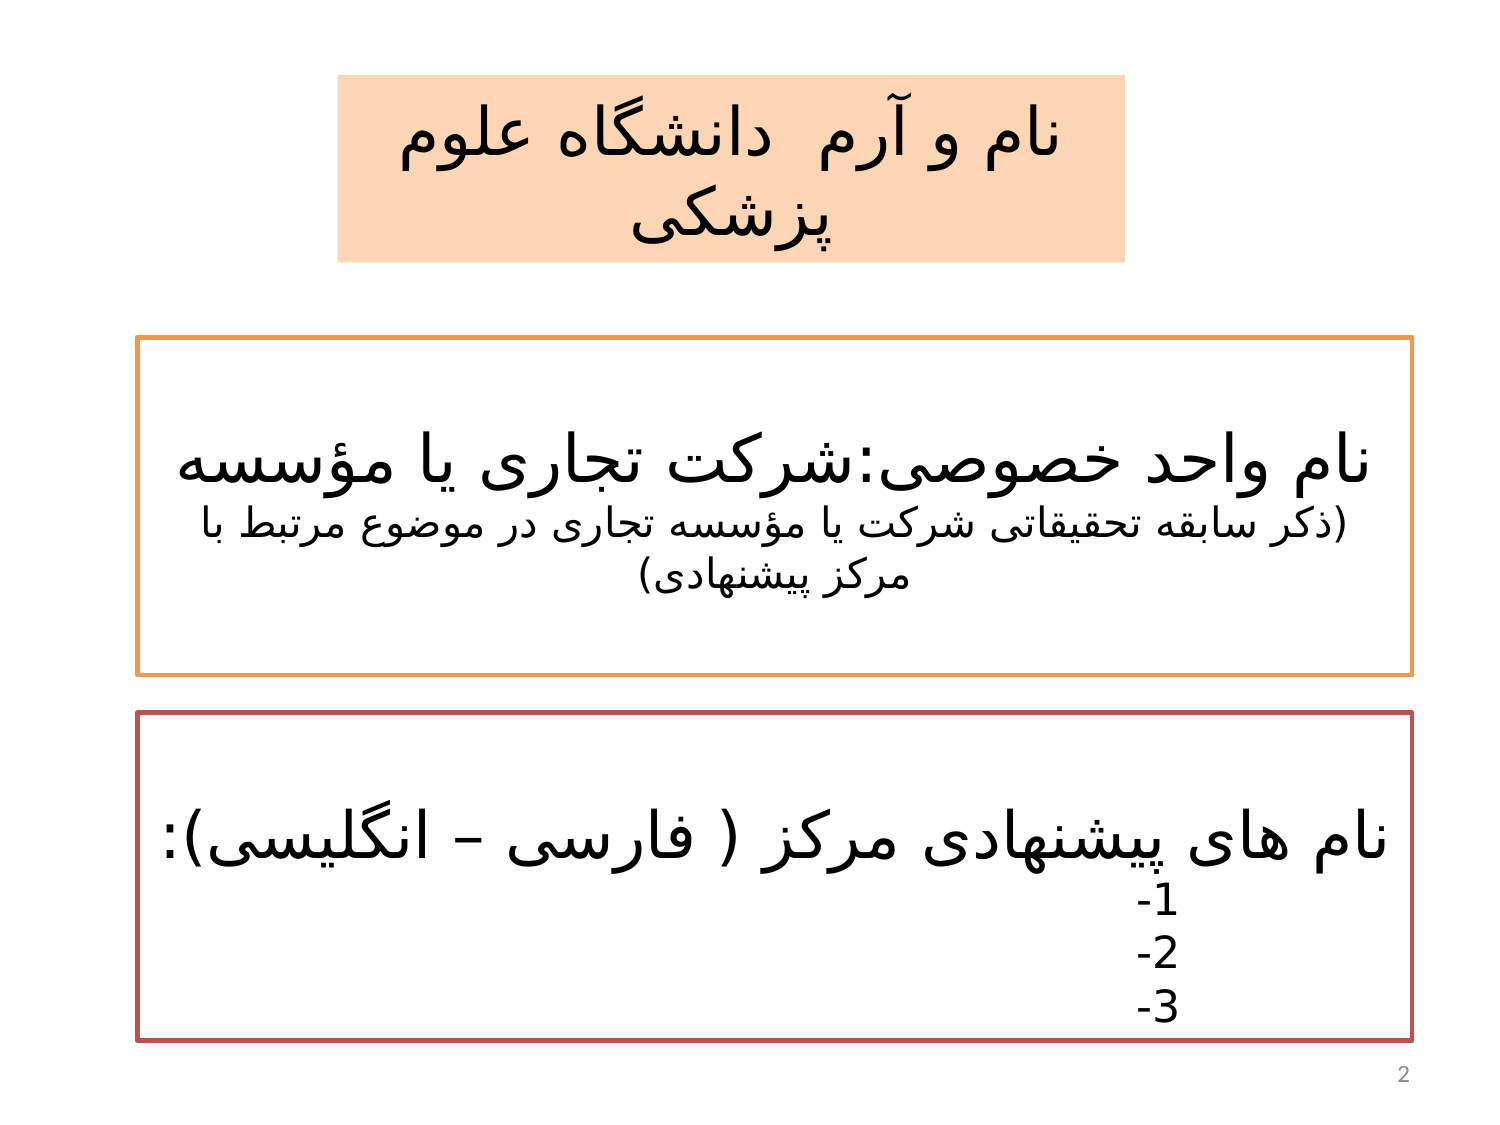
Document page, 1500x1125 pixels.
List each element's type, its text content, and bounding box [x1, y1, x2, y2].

title نام و آرم دانشگاه علوم پزشکی [337, 75, 1125, 263]
text_box نام های پیشنهادی مرکز ( فارسی – انگلیسی): 1- 2- 3- [135, 710, 1414, 1043]
slide_number 2 [1074, 1042, 1425, 1103]
text_box نام واحد خصوصی:شرکت تجاری یا مؤسسه (ذکر سابقه تحقیقاتی شرکت یا مؤسسه تجاری در موضوع مرتبط با مرکز پیشنهادی) [135, 335, 1414, 677]
